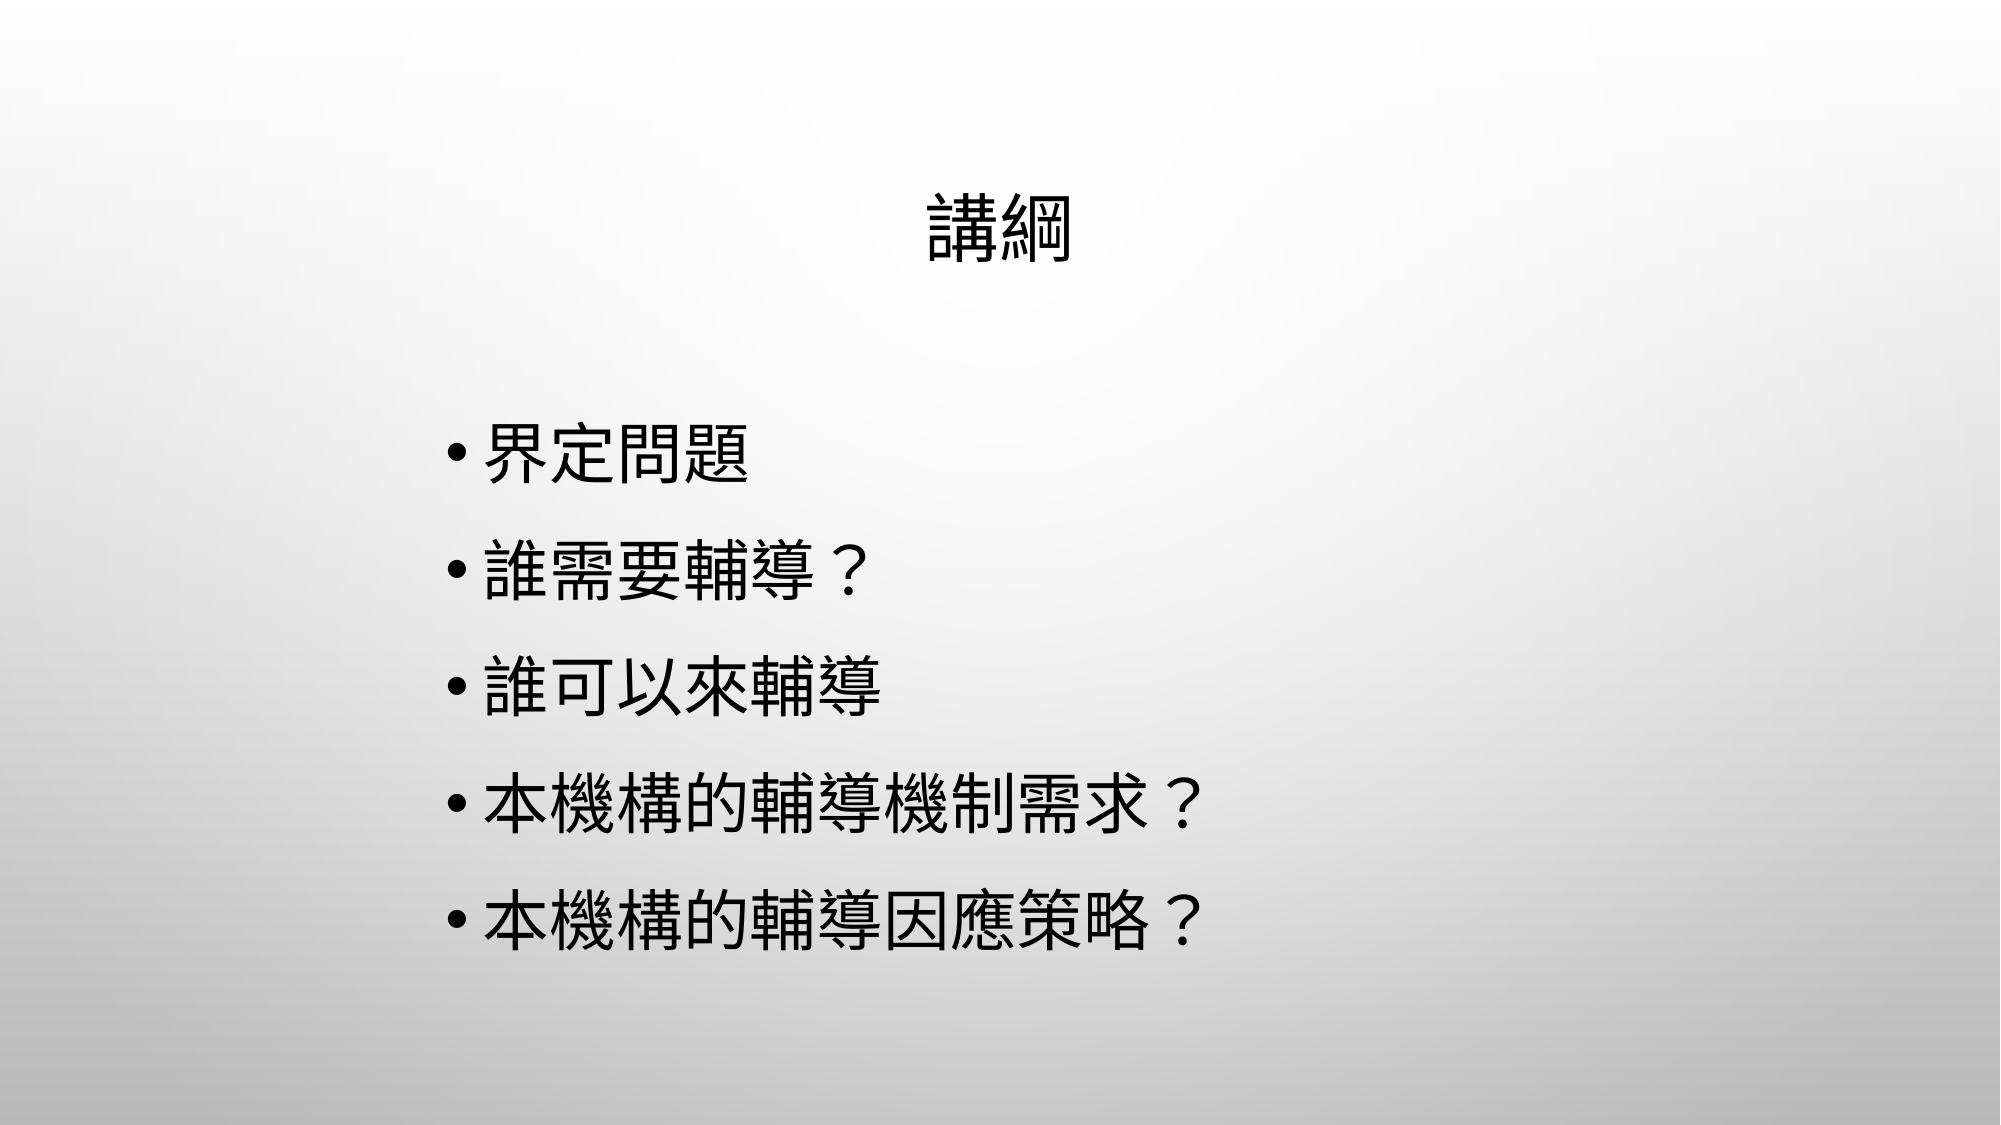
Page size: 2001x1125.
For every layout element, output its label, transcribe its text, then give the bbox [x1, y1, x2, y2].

picture [0, 0, 2000, 1125]
list 界定問題 誰需要輔導？ 誰可以來輔導 本機構的輔導機制需求？ 本機構的輔導因應策略？ [430, 388, 1851, 950]
title 講綱 [149, 101, 1851, 364]
